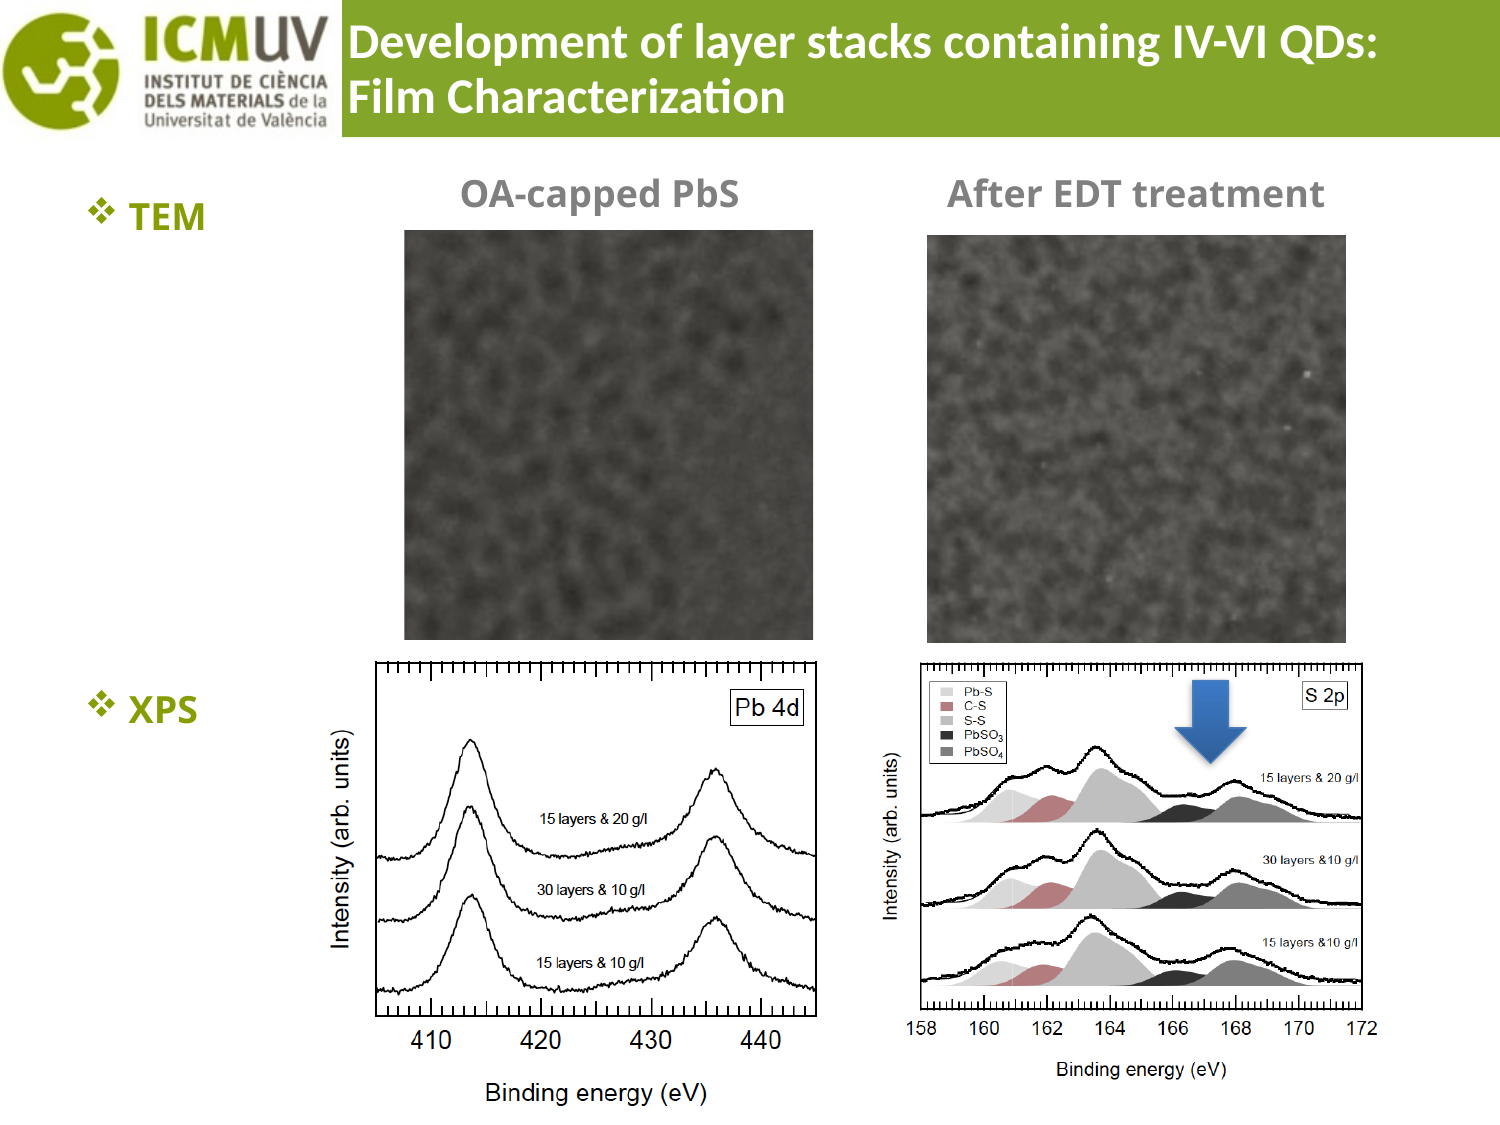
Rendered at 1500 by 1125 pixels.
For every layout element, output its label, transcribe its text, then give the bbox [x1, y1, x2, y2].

text_box TEM [69, 163, 266, 246]
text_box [0, 0, 1500, 145]
text_box After EDT treatment [932, 163, 1341, 223]
text_box OA-capped PbS [444, 163, 755, 223]
picture [297, 230, 1402, 1124]
text_box XPS [69, 656, 266, 739]
